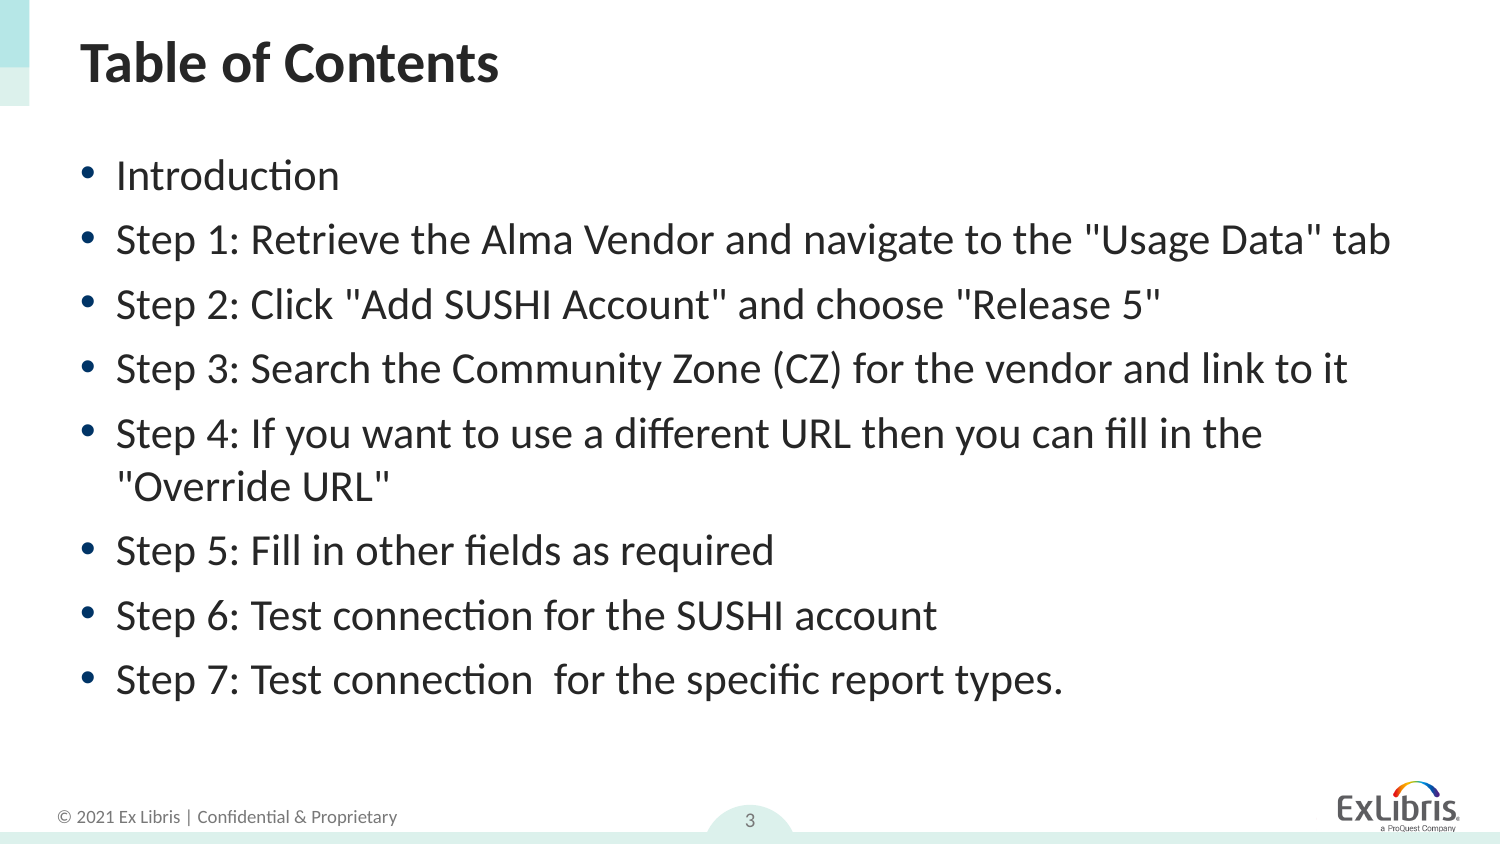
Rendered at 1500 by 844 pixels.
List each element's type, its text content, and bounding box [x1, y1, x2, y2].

slide_number 3 [705, 789, 795, 844]
title Table of Contents [64, 11, 1447, 107]
list Introduction Step 1: Retrieve the Alma Vendor and navigate to the "Usage Data" tab Step 2: Click "Add SUSHI Account" and choose "Release 5" Step 3: Search the Community Zone (CZ) for the vendor and link to it Step 4: If you want to use a different URL then you can fill in the "Override URL" Step 5: Fill in other fields as required Step 6: Test connection for the SUSHI account Step 7: Test connection for the specific report types. [64, 138, 1436, 753]
picture [1316, 781, 1460, 832]
